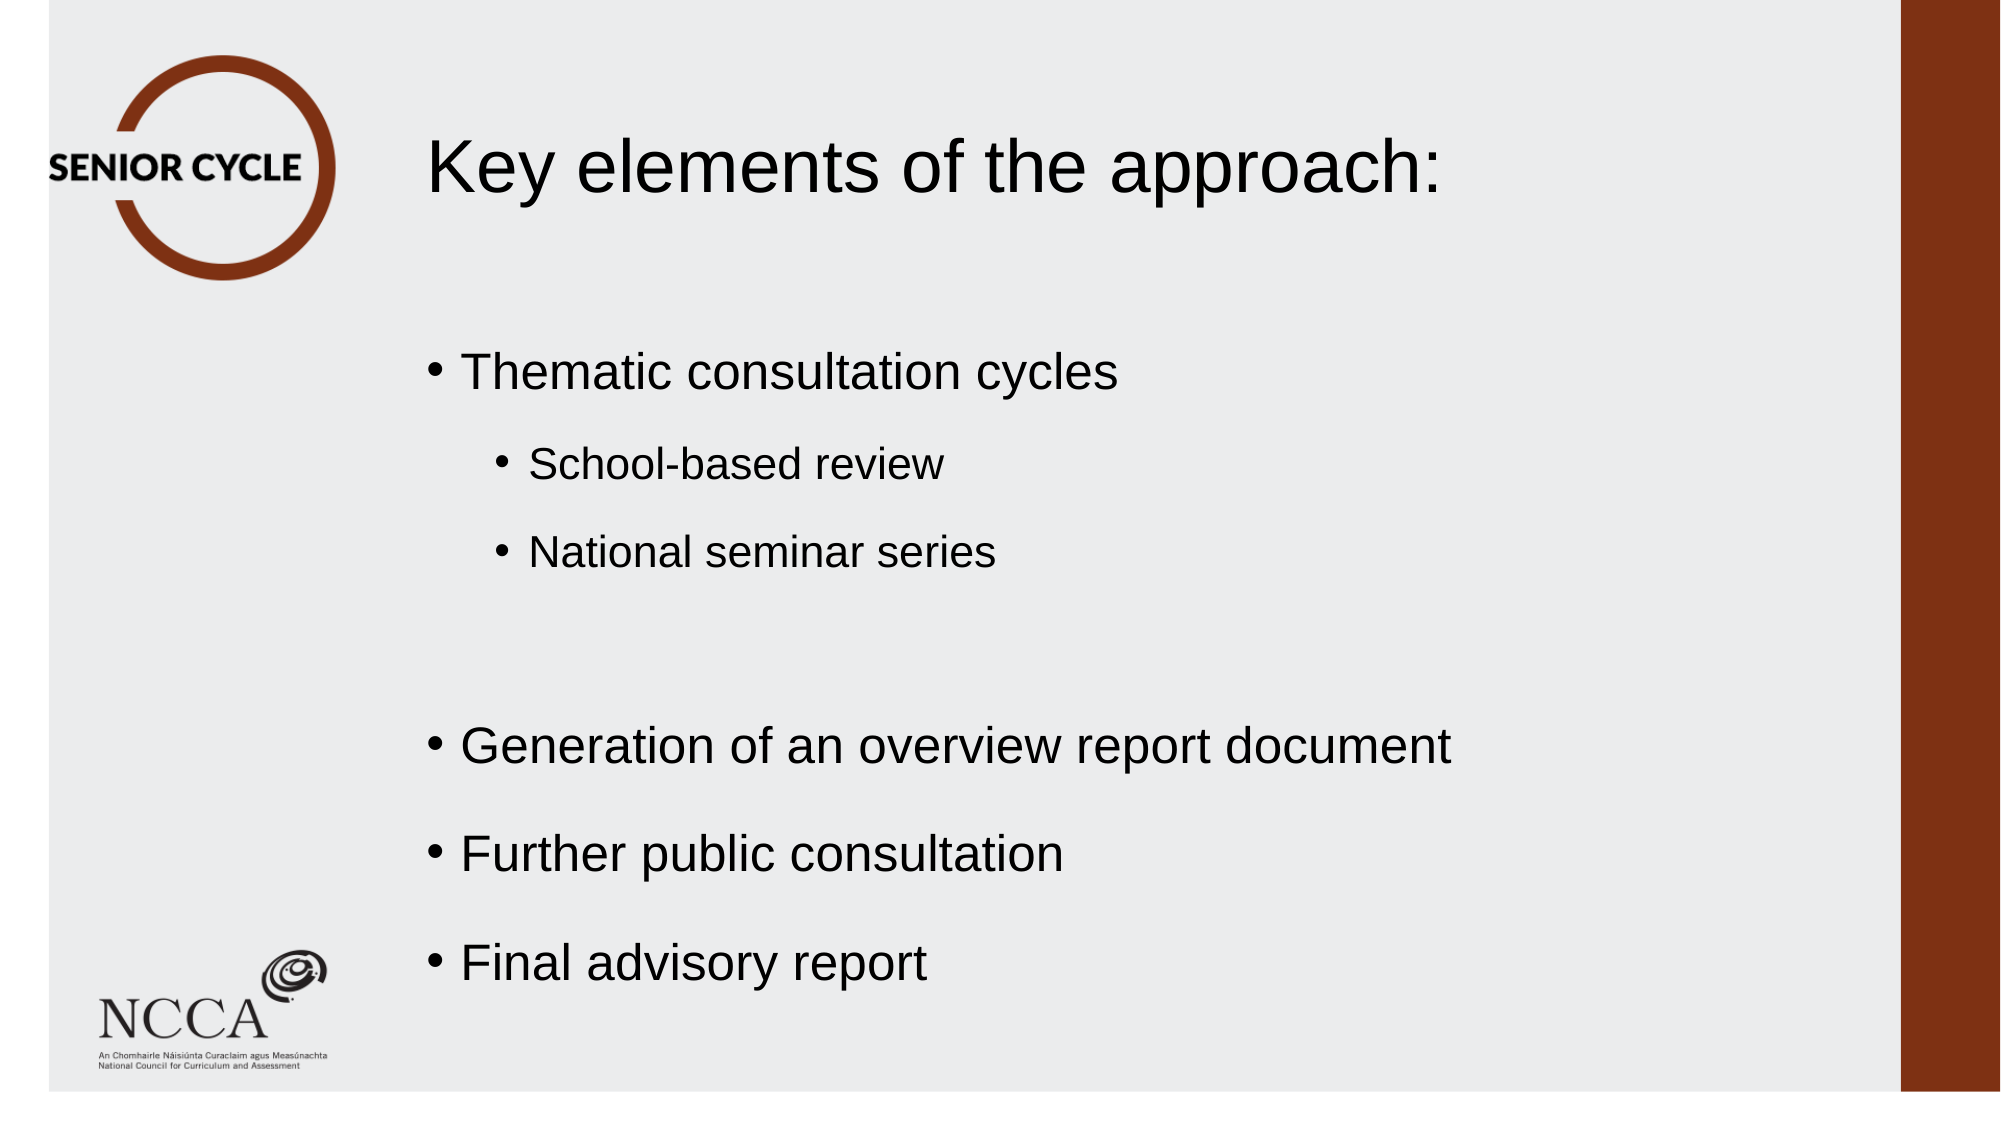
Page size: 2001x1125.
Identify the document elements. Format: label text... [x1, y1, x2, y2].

title Key elements of the approach: [411, 59, 1863, 278]
list Thematic consultation cycles School-based review National seminar series Generation of an overview report document Further public consultation Final advisory report [411, 299, 1863, 1006]
picture [0, 0, 2001, 1125]
